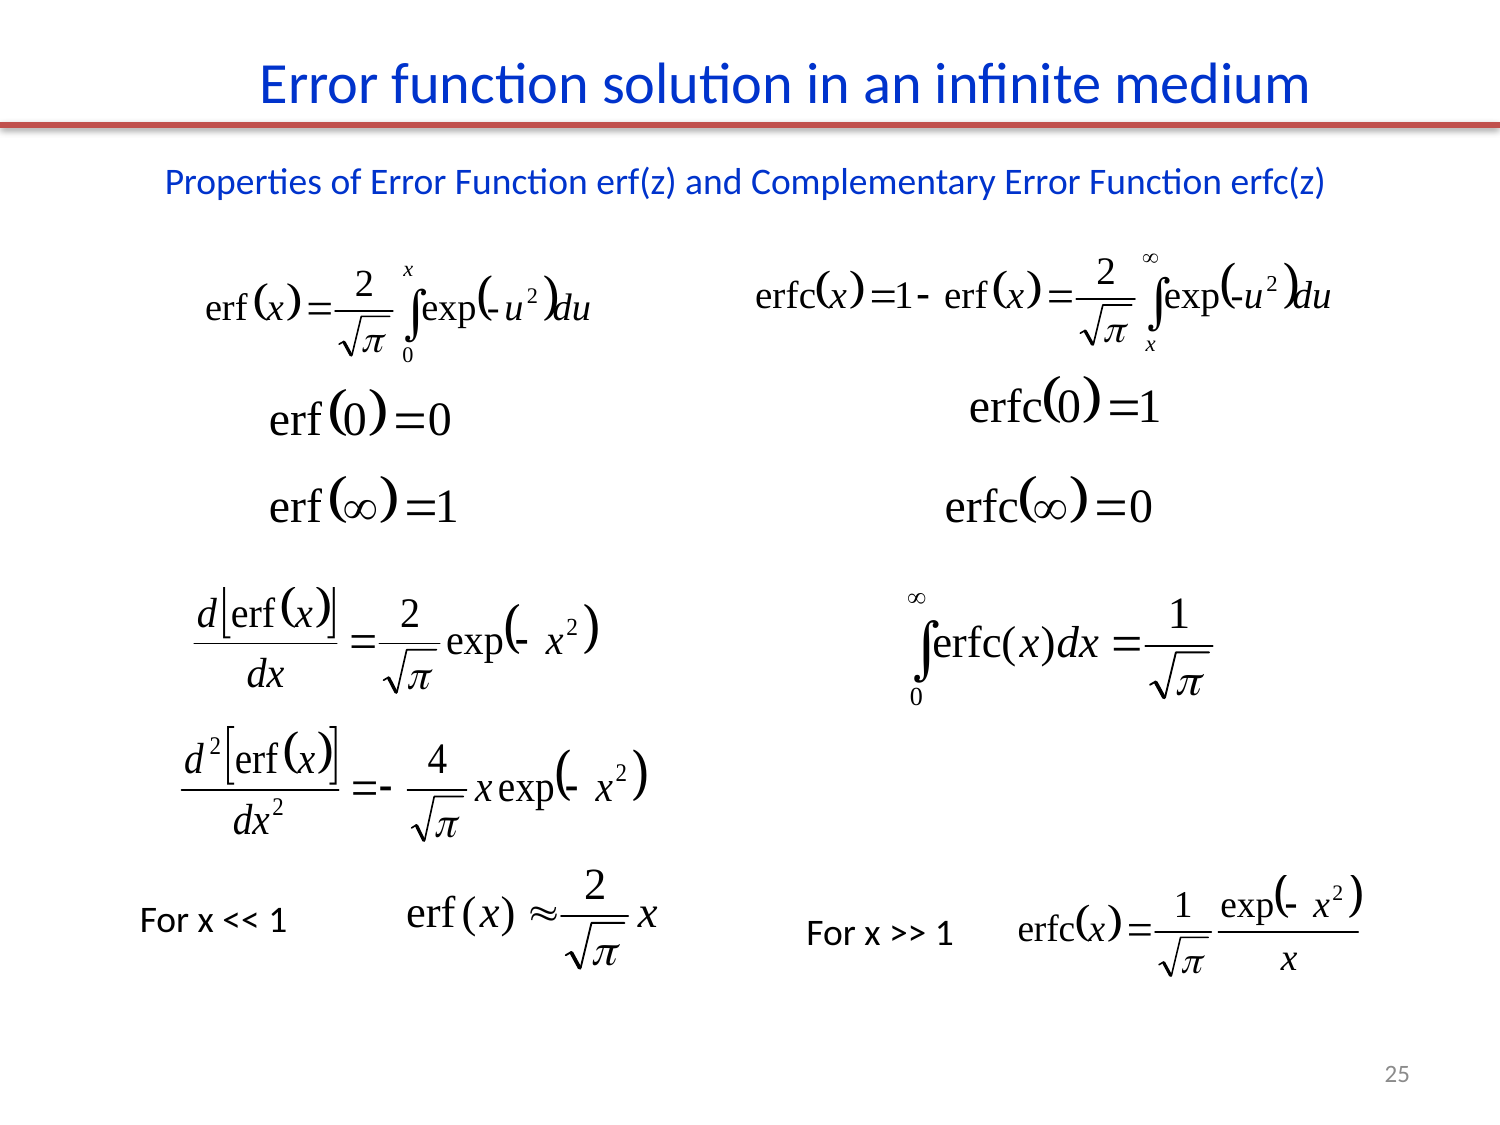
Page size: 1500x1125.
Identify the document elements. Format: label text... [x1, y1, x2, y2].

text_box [262, 474, 463, 544]
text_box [187, 587, 599, 704]
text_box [262, 387, 459, 456]
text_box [937, 474, 1162, 544]
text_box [174, 724, 647, 852]
slide_number 25 [1074, 1042, 1425, 1103]
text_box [962, 374, 1167, 444]
text_box For x << 1 [124, 887, 313, 948]
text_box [899, 574, 1221, 717]
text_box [399, 856, 668, 980]
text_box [1012, 874, 1365, 986]
text_box For x >> 1 [791, 900, 988, 961]
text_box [749, 237, 1340, 362]
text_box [199, 249, 601, 372]
text_box Properties of Error Function erf(z) and Complementary Error Function erfc(z) [149, 149, 1350, 210]
text_box Error function solution in an infinite medium [244, 37, 1326, 123]
